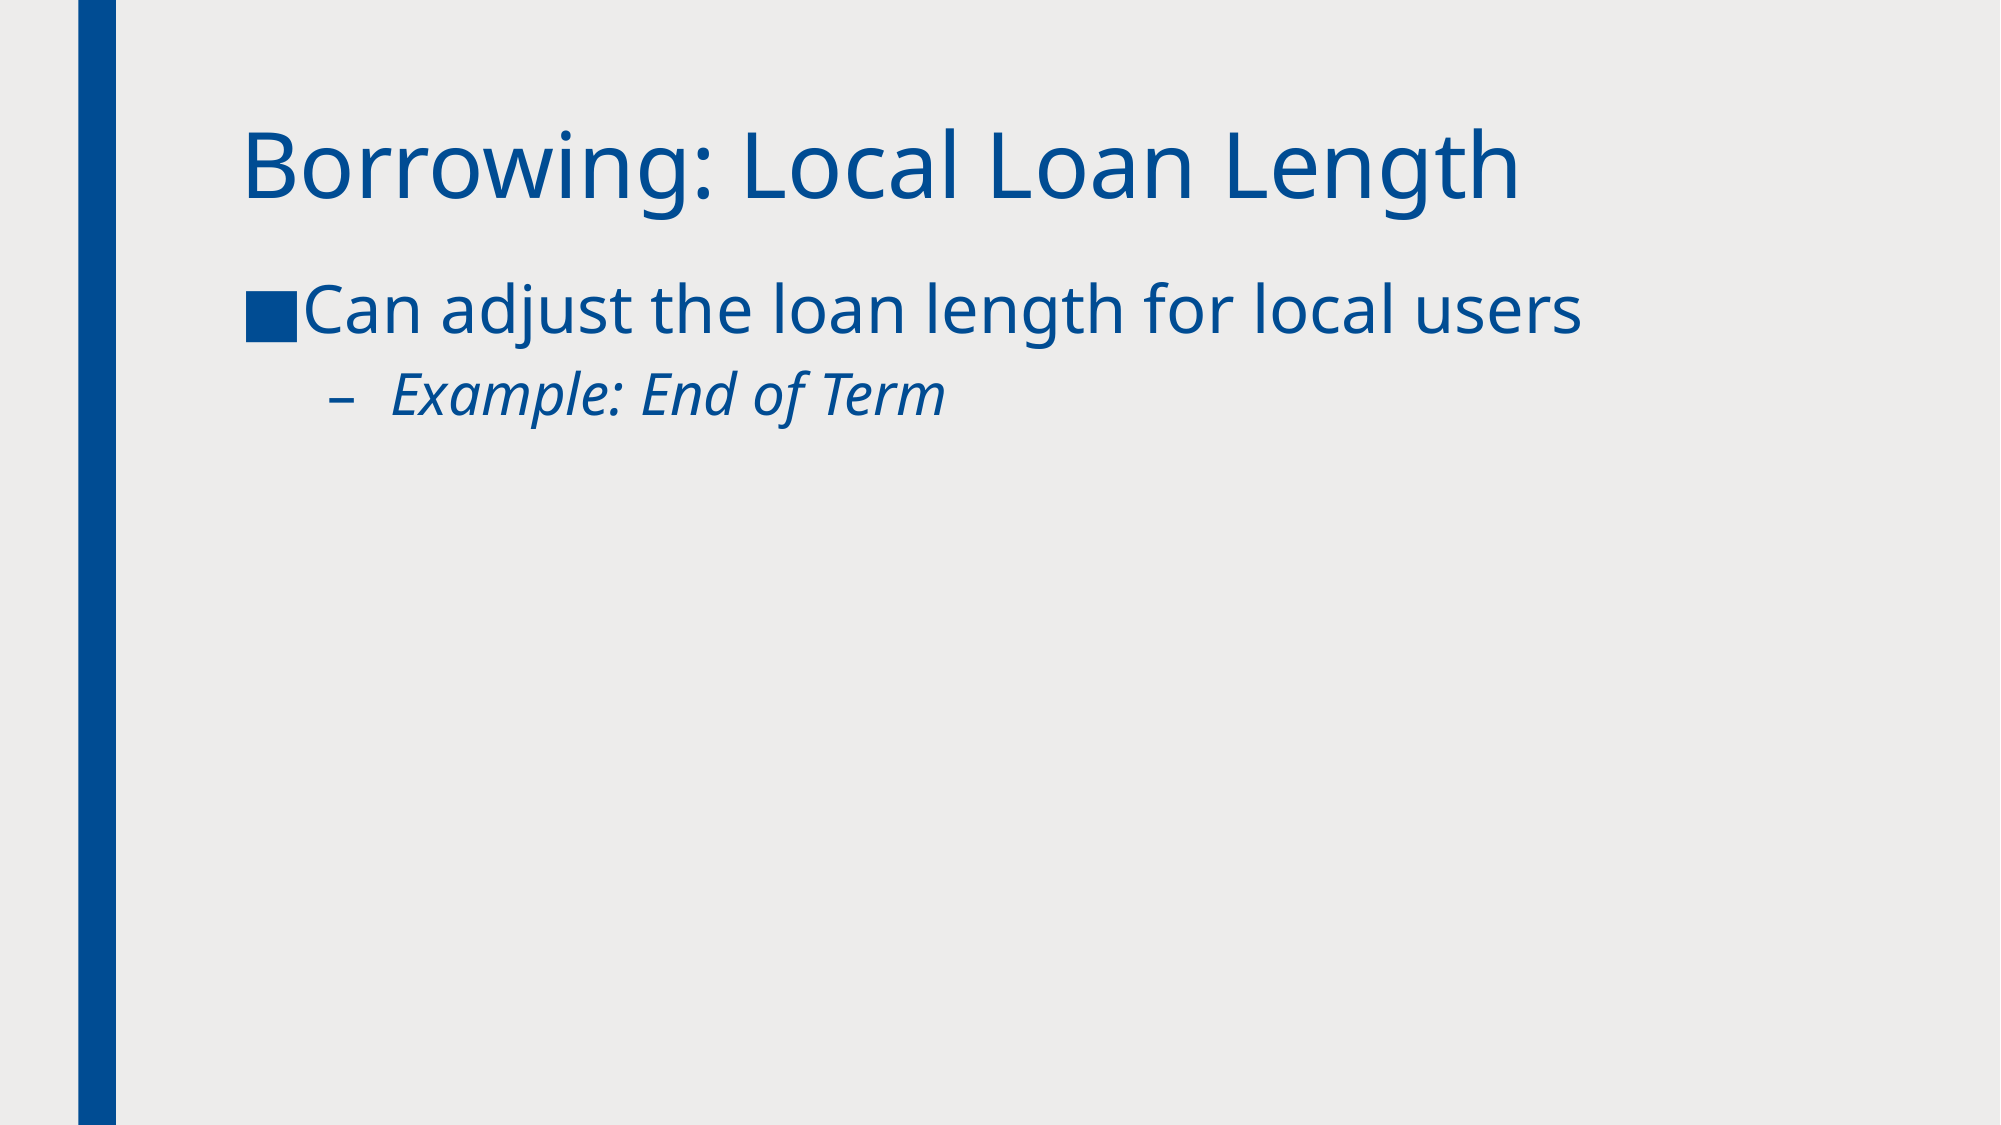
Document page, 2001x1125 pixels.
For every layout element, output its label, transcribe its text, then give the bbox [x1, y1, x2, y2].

title Borrowing: Local Loan Length [225, 112, 1800, 239]
list Can adjust the loan length for local users Example: End of Term [225, 265, 1800, 586]
